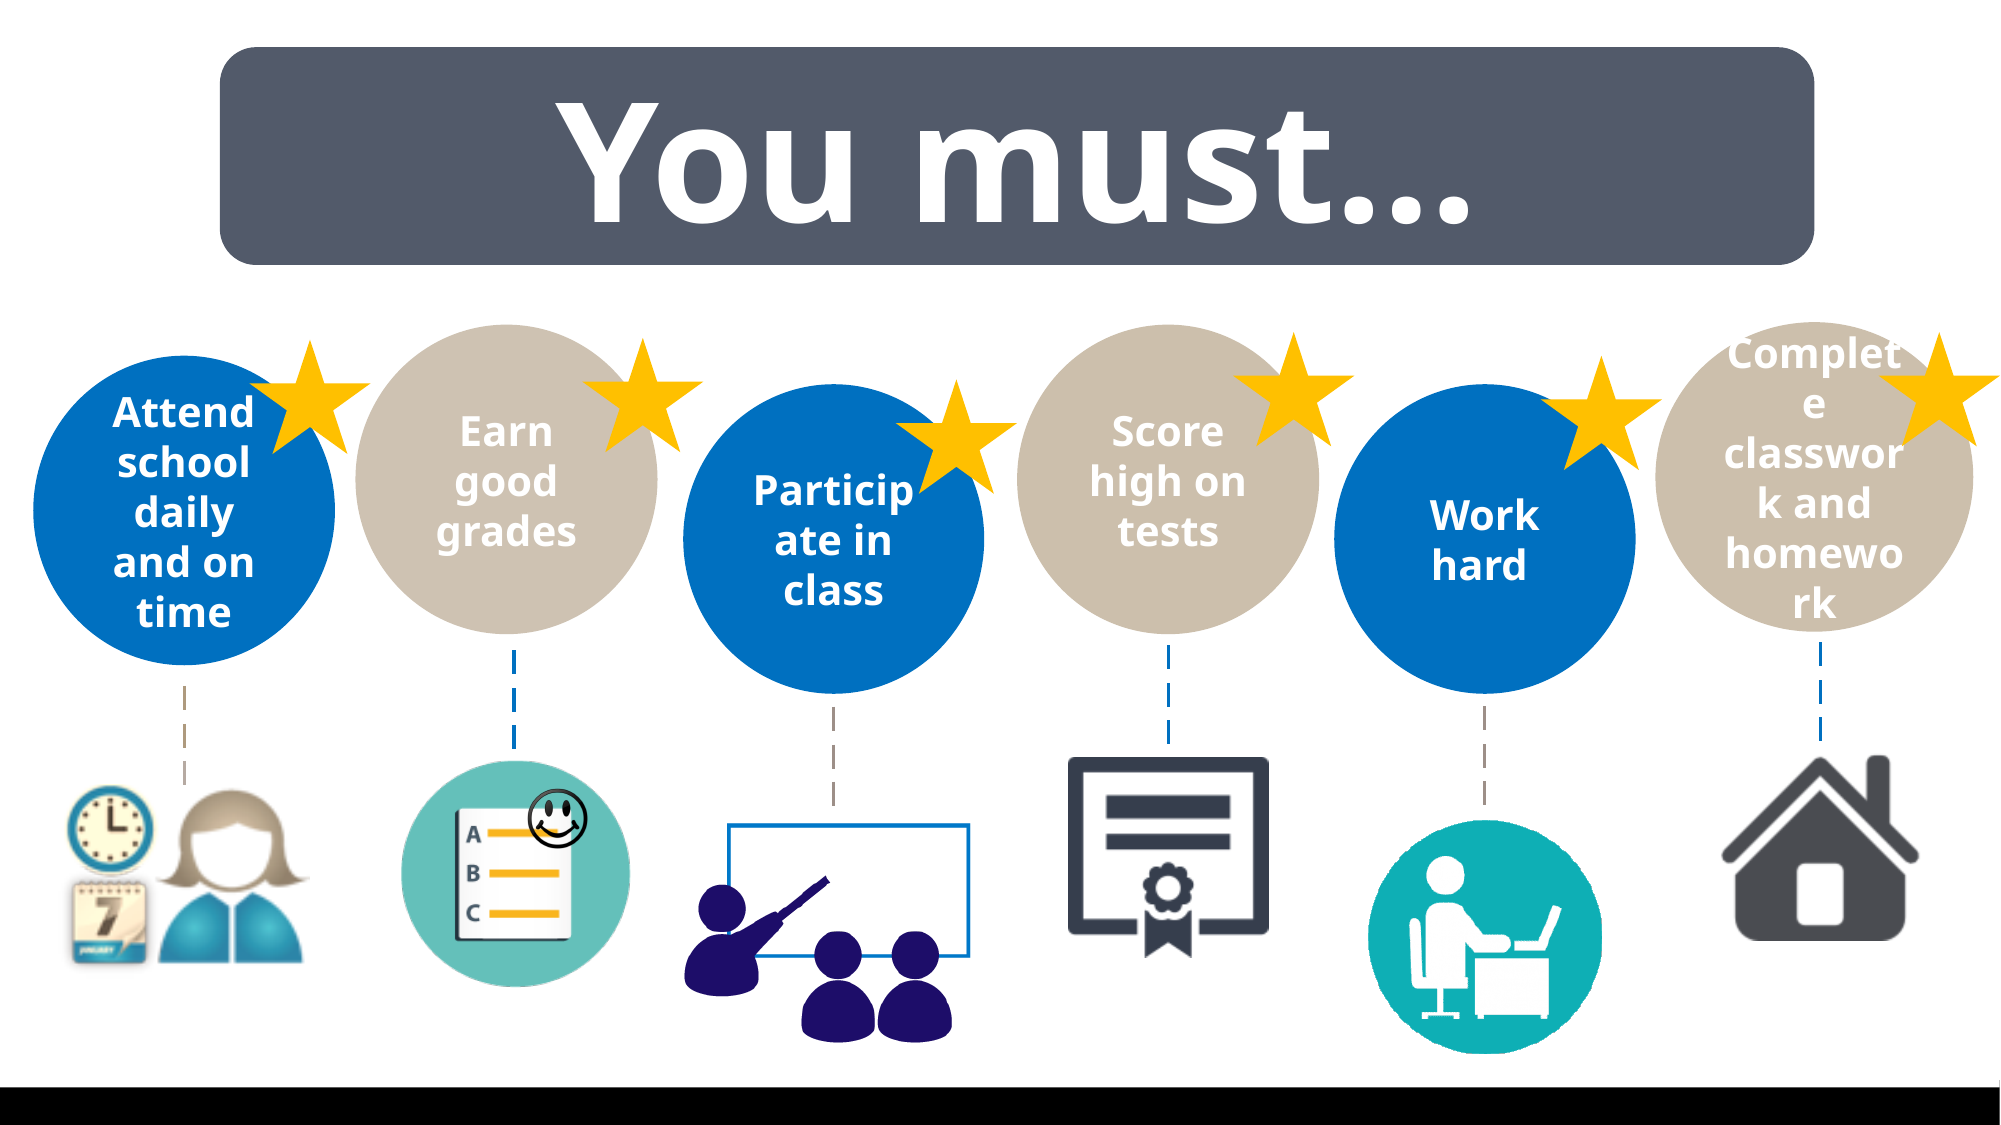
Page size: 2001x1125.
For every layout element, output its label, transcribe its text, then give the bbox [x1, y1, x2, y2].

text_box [1655, 322, 1974, 941]
text_box [1636, 457, 1641, 473]
text_box [1320, 408, 1334, 450]
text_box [1017, 324, 1320, 959]
text_box [985, 422, 1017, 448]
text_box [1591, 352, 1612, 384]
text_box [1334, 384, 1636, 1054]
text_box [658, 380, 707, 455]
text_box [953, 376, 959, 384]
text_box [1974, 374, 2000, 396]
text_box [1636, 398, 1655, 420]
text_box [683, 384, 985, 1076]
text_box You must… [218, 46, 1816, 267]
text_box [335, 412, 350, 457]
text_box [1974, 434, 1979, 450]
text_box [985, 463, 996, 497]
text_box [1320, 374, 1358, 402]
text_box [335, 382, 355, 411]
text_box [355, 324, 658, 989]
text_box [303, 336, 317, 355]
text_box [33, 355, 335, 979]
